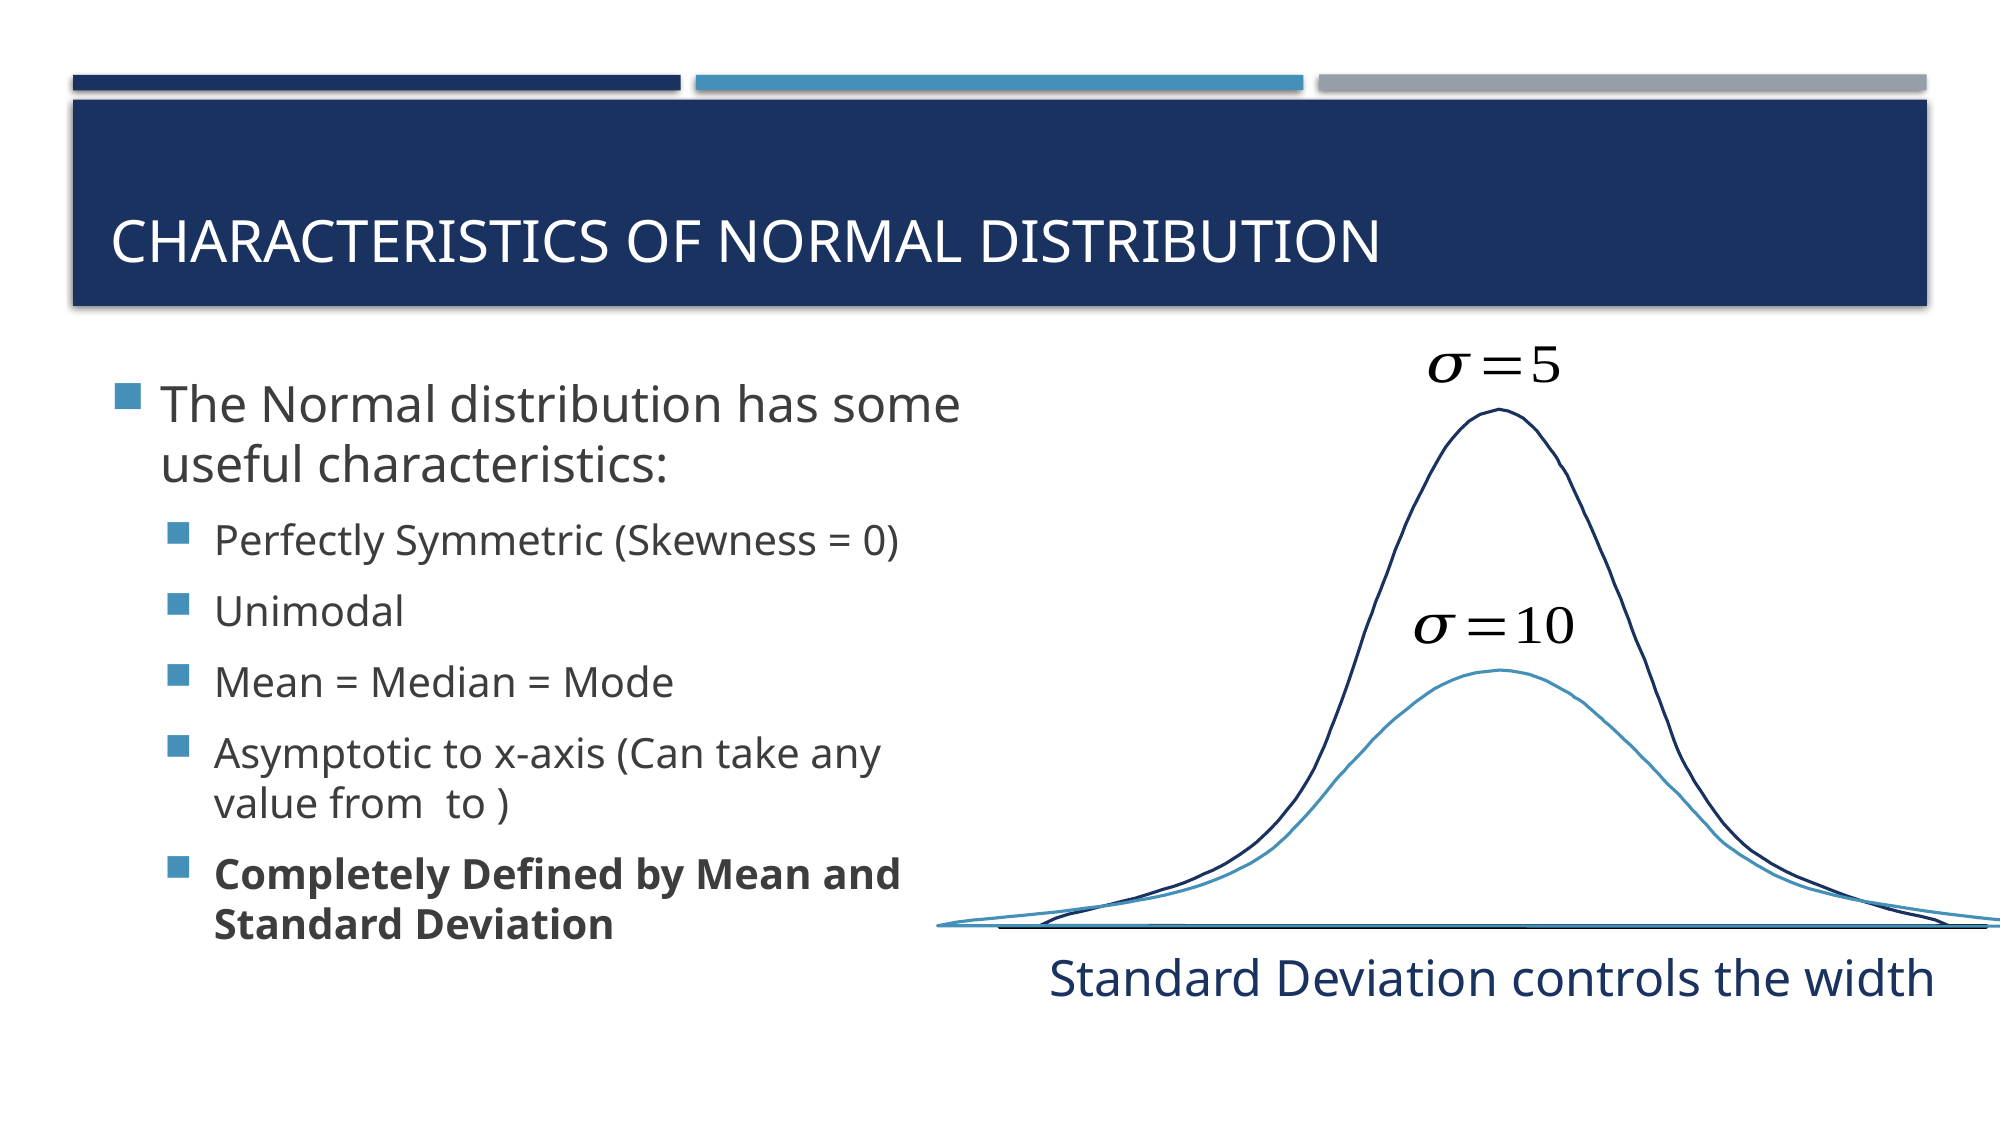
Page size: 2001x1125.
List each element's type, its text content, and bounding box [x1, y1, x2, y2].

text_box [1111, 409, 1857, 904]
text_box Standard Deviation controls the width [1034, 939, 1952, 1015]
title Characteristics of Normal Distribution [95, 119, 1905, 282]
text_box [937, 670, 2000, 927]
